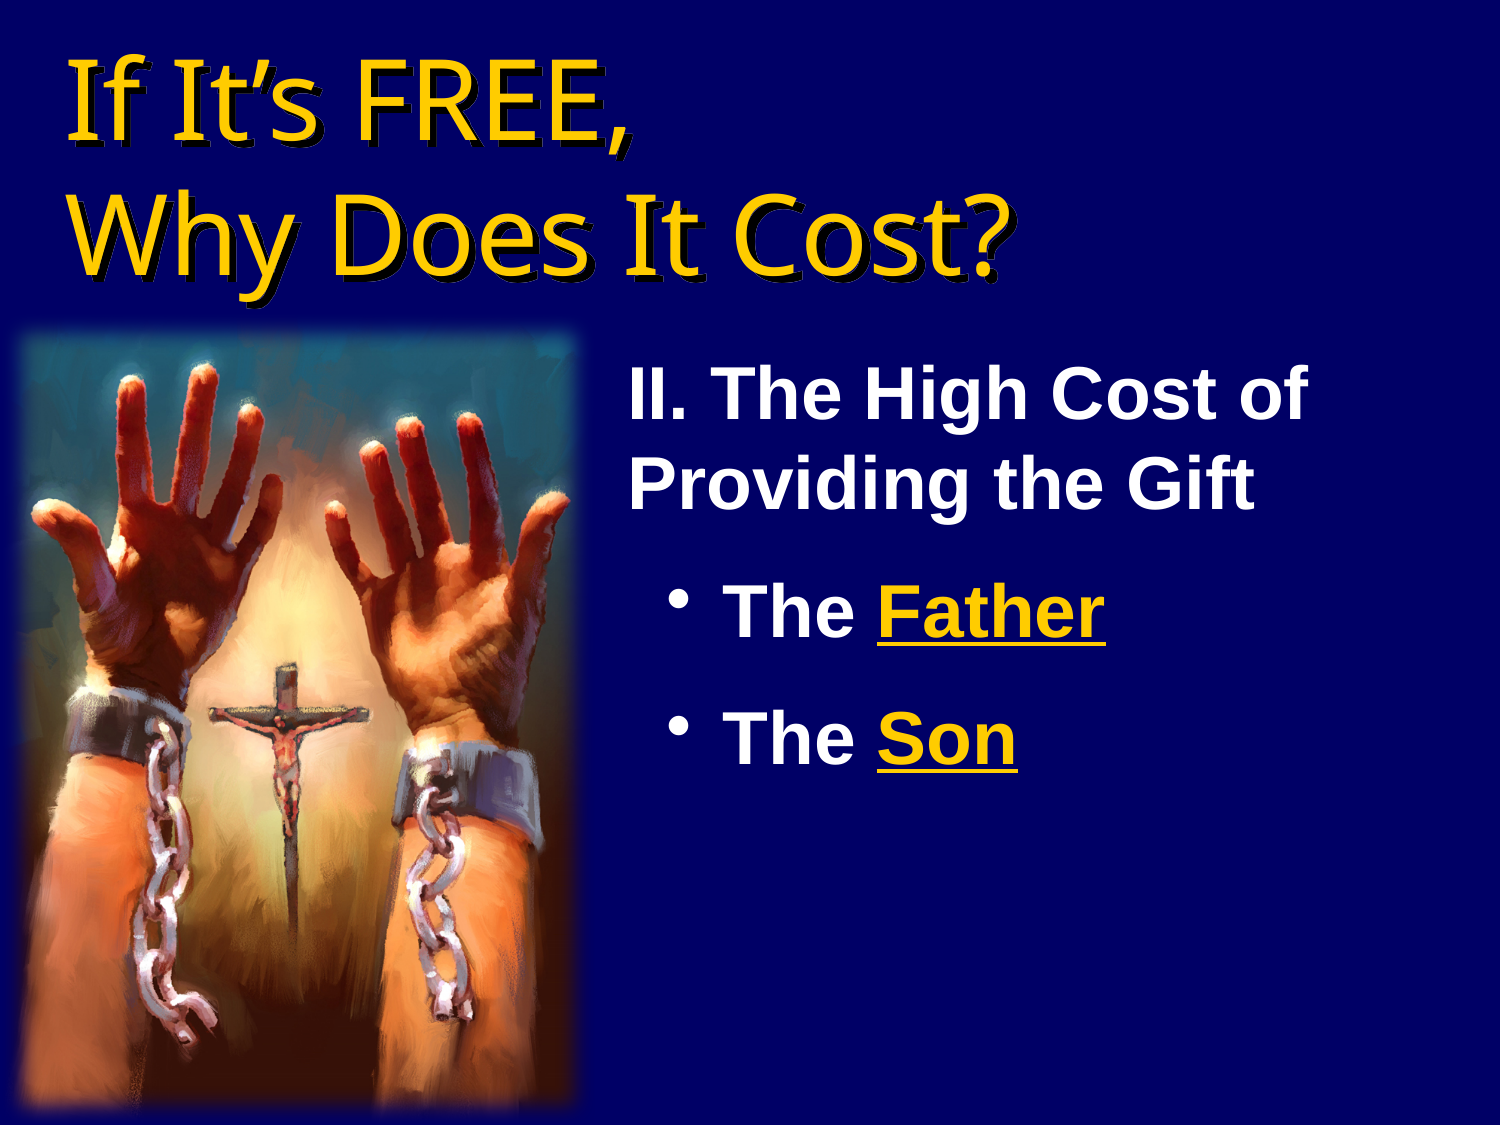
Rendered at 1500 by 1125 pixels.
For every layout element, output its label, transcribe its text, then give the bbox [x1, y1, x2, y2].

picture [0, 312, 595, 1125]
text_box II. The High Cost of Providing the Gift The Father The Son [612, 337, 1500, 788]
text_box If It’s FREE, Why Does It Cost? [50, 0, 1500, 325]
